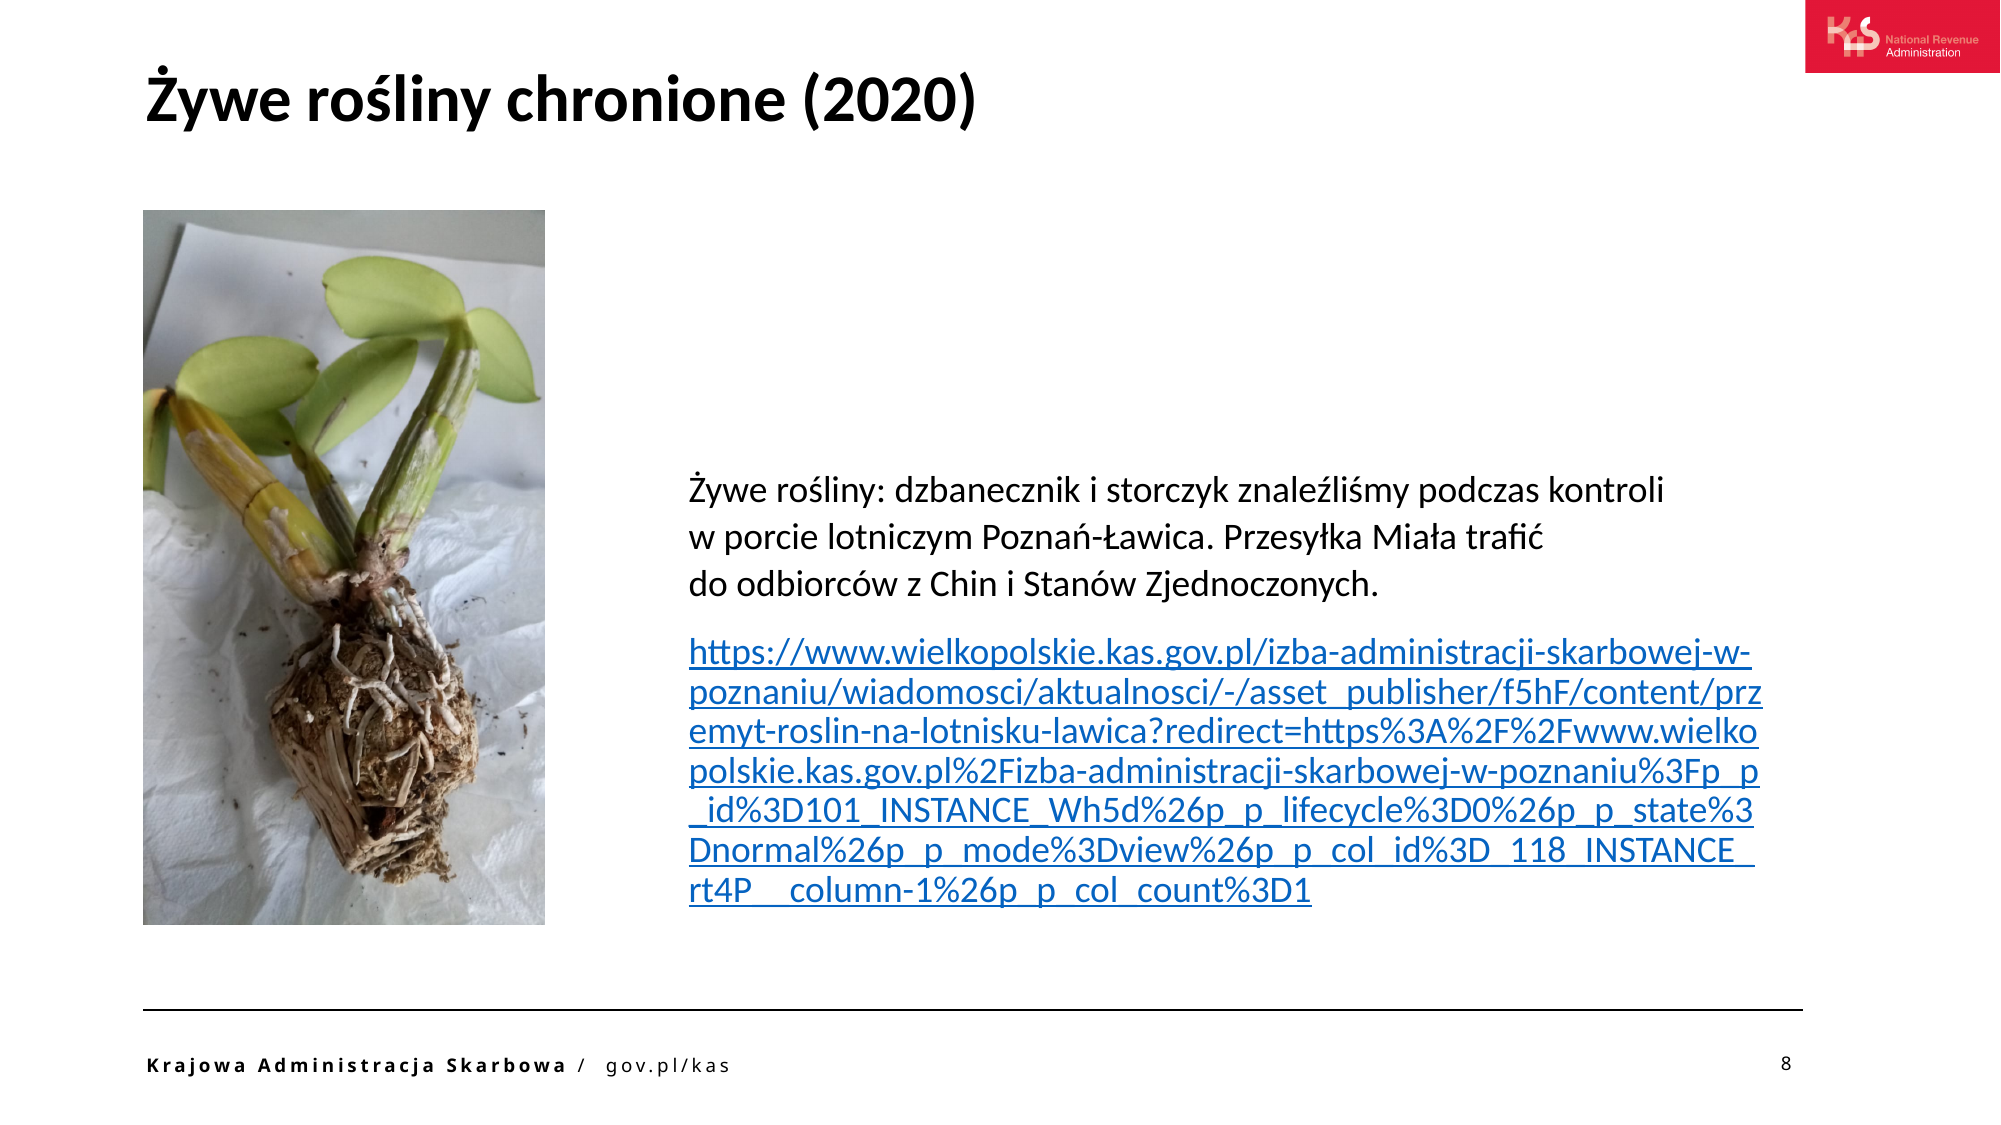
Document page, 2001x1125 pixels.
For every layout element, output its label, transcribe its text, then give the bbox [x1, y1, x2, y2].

text_box 8 [1730, 1045, 1807, 1078]
list Żywe rośliny: dzbanecznik i storczyk znaleźliśmy podczas kontroli w porcie lotniczym Poznań-Ławica. Przesyłka Miała trafić do odbiorców z Chin i Stanów Zjednoczonych. https://www.wielkopolskie.kas.gov.pl/izba-administracji-skarbowej-w-poznaniu/wiadomosci/aktualnosci/-/asset_publisher/f5hF/content/przemyt-roslin-na-lotnisku-lawica?redirect=https%3A%2F%2Fwww.wielkopolskie.kas.gov.pl%2Fizba-administracji-skarbowej-w-poznaniu%3Fp_p_id%3D101_INSTANCE_Wh5d%26p_p_lifecycle%3D0%26p_p_state%3Dnormal%26p_p_mode%3Dview%26p_p_col_id%3D_118_INSTANCE_rt4P__column-1%26p_p_col_count%3D1 [673, 279, 1779, 856]
picture [1805, 0, 2000, 73]
text_box Krajowa Administracja Skarbowa / gov.pl/kas [131, 1049, 1189, 1082]
title Żywe rośliny chronione (2020) [131, 74, 1857, 126]
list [143, 210, 545, 925]
